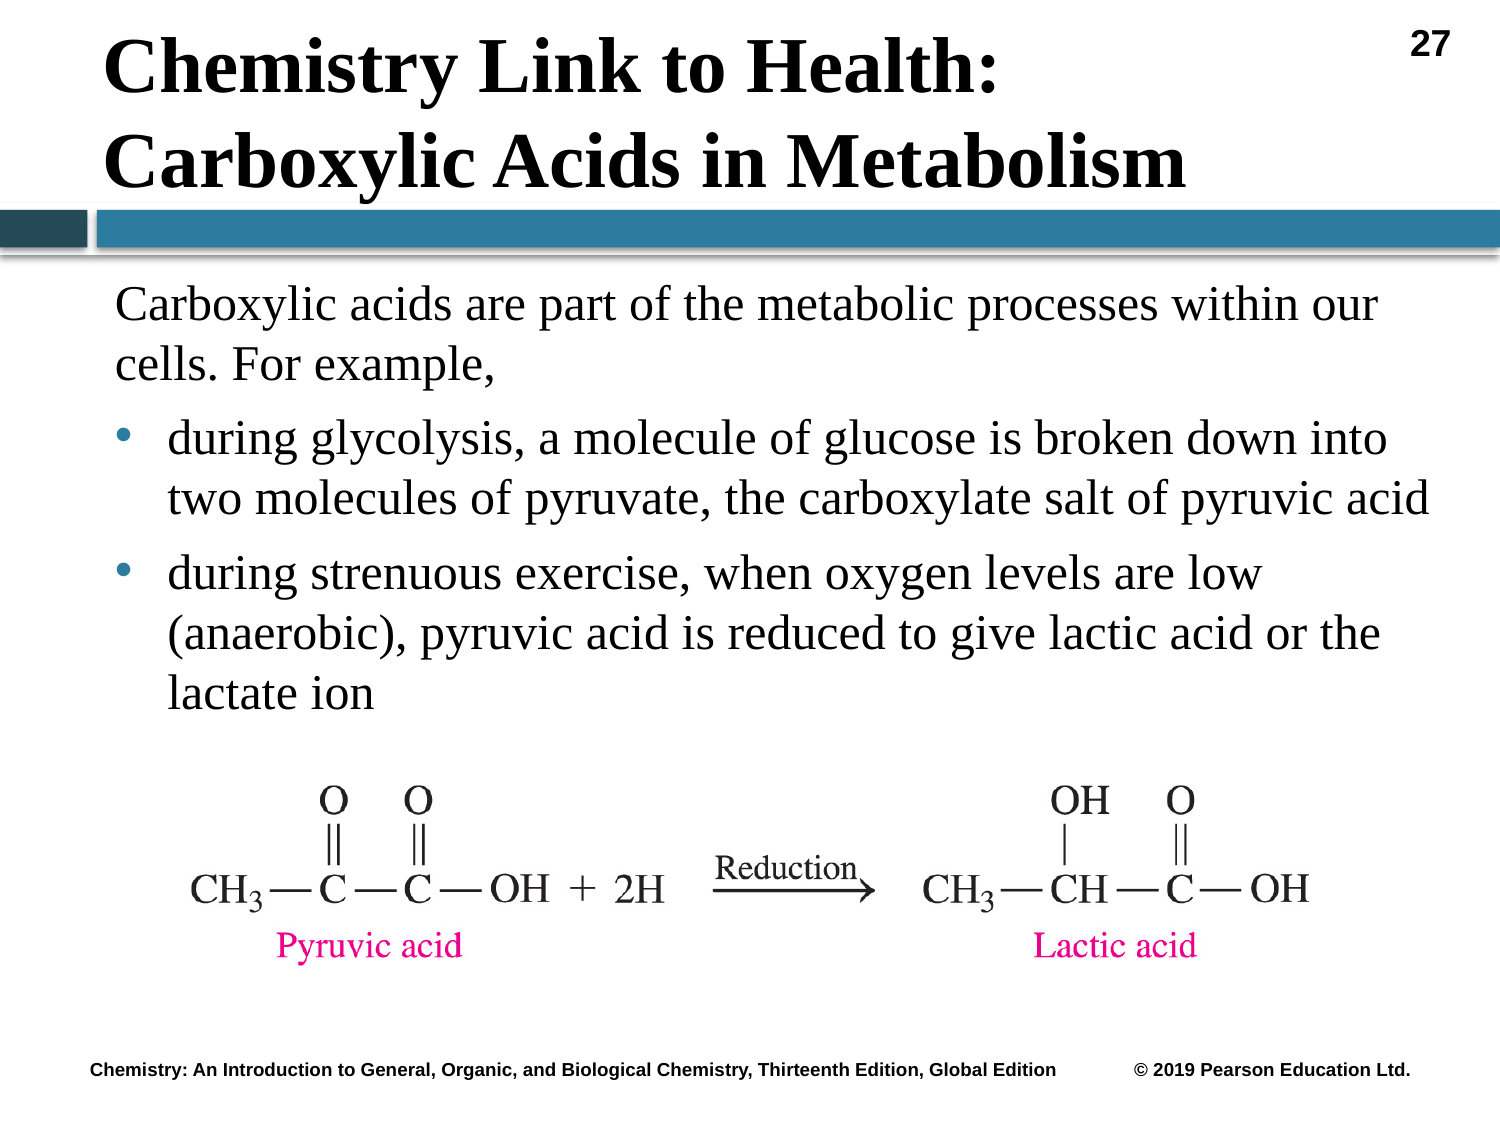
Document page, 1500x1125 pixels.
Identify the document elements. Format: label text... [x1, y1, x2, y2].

text_box 27 [1395, 11, 1483, 52]
list Carboxylic acids are part of the metabolic processes within our cells. For example, during glycolysis, a molecule of glucose is broken down into two molecules of pyruvate, the carboxylate salt of pyruvic acid during strenuous exercise, when oxygen levels are low (anaerobic), pyruvic acid is reduced to give lactic acid or the lactate ion [99, 262, 1475, 938]
picture [183, 777, 1317, 971]
title Chemistry Link to Health: Carboxylic Acids in Metabolism [87, 27, 1425, 190]
